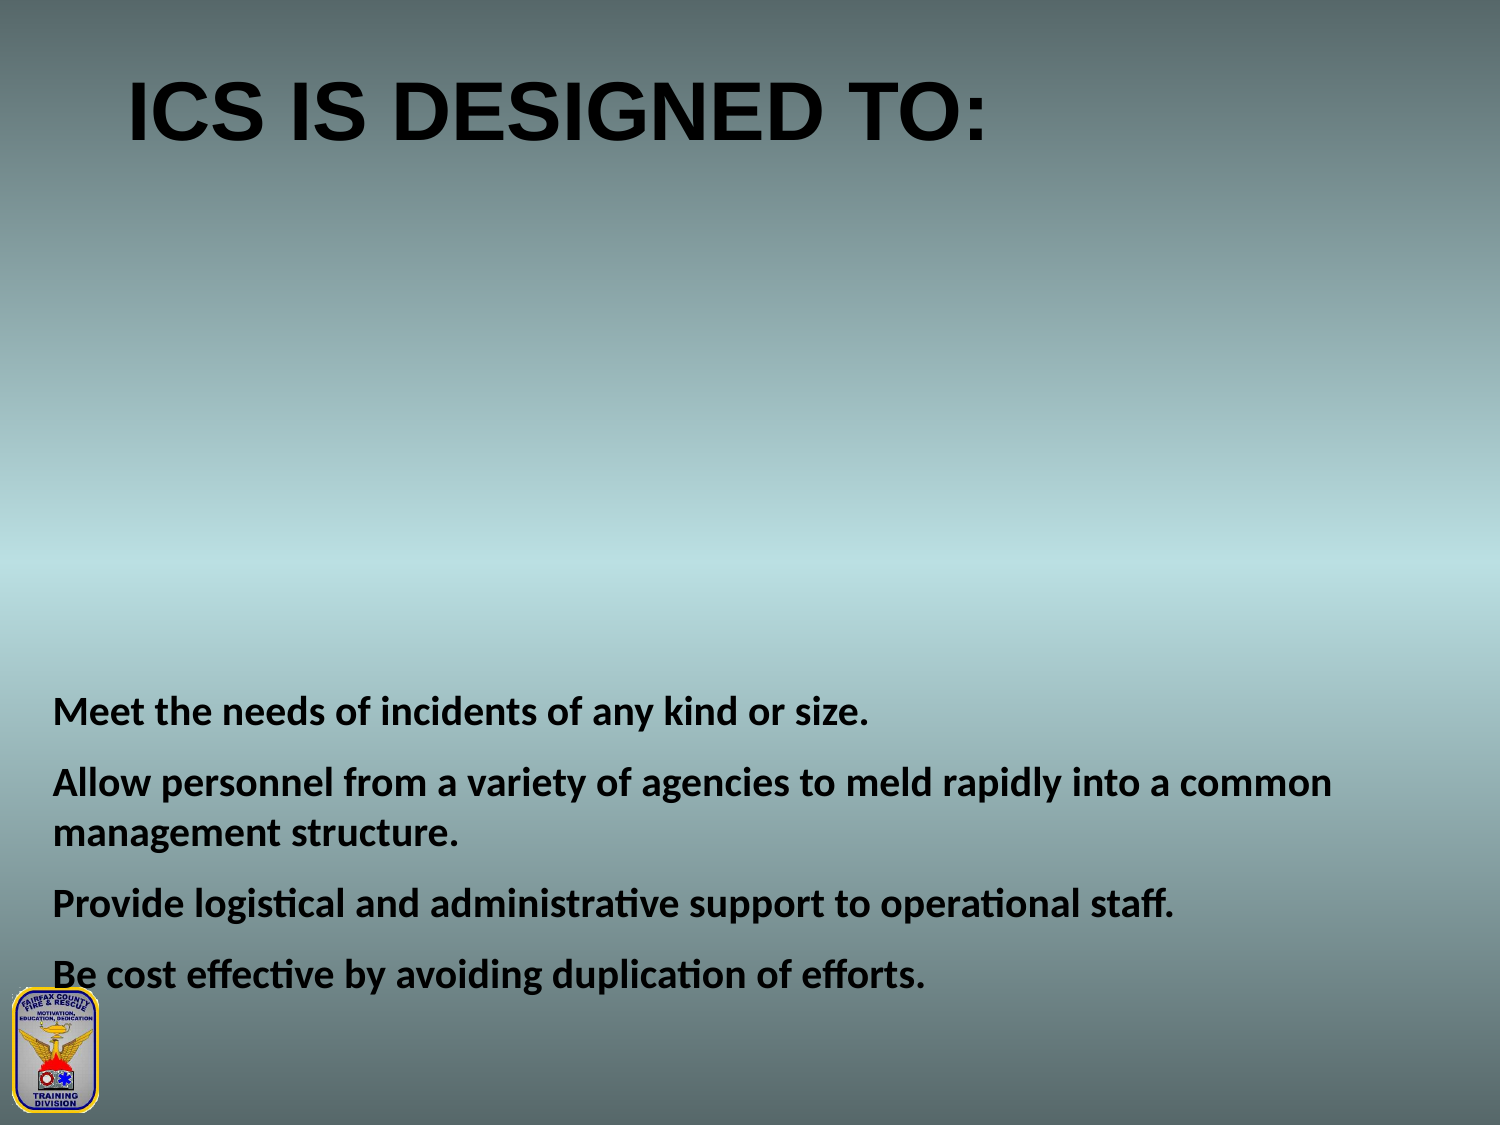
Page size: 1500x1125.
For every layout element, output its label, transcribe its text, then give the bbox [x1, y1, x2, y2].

title ICS IS DESIGNED TO: [112, 50, 1375, 238]
picture [12, 987, 99, 1113]
list Meet the needs of incidents of any kind or size. Allow personnel from a variety of agencies to meld rapidly into a common management structure. Provide logistical and administrative support to operational staff. Be cost effective by avoiding duplication of efforts. [37, 262, 1438, 1075]
